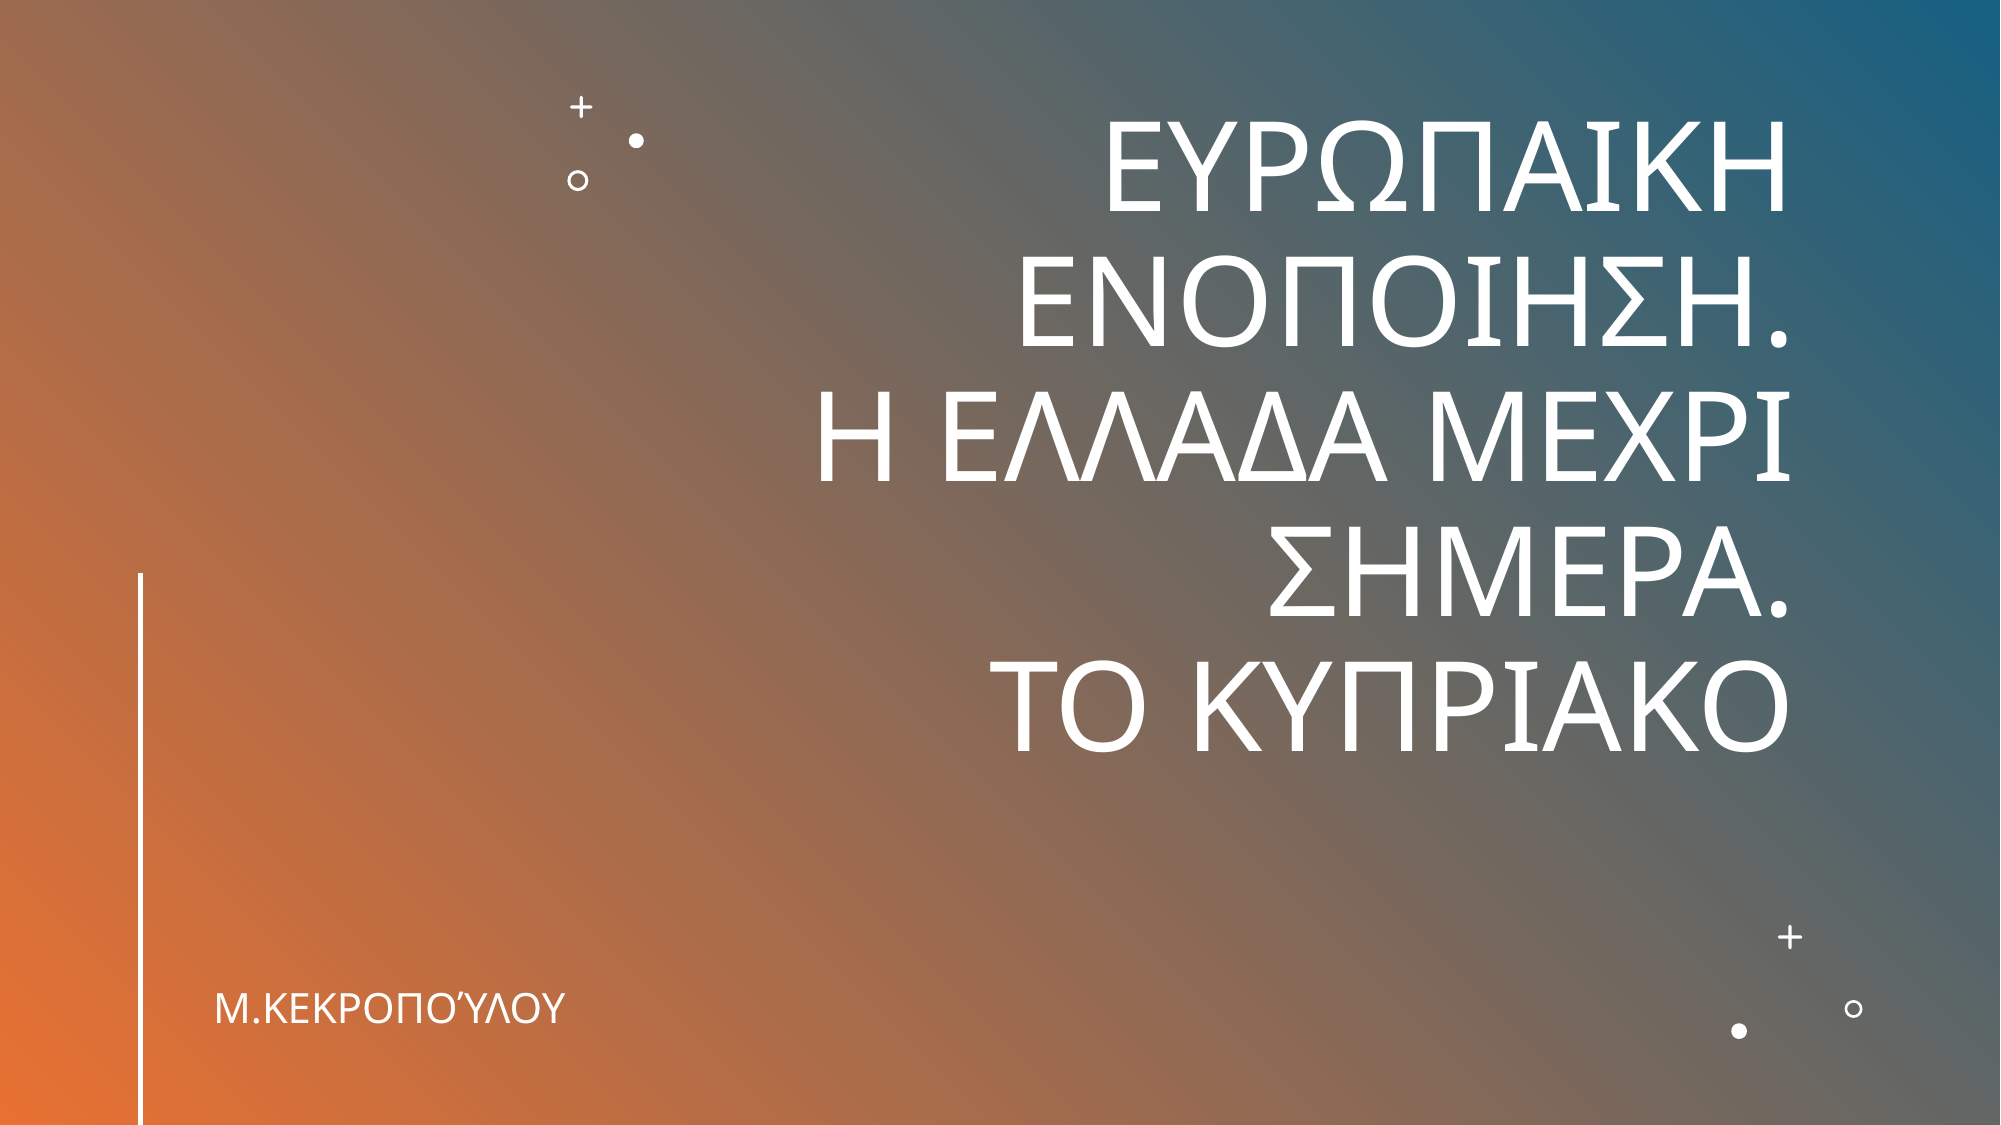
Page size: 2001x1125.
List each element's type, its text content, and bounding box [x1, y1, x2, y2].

title ΕΥΡΩΠΑΙΚΗ ΕΝΟΠΟΙΗΣΗ. Η ΕΛΛΑΔΑ ΜΕΧΡΙ ΣΗΜΕΡΑ. ΤΟ ΚΥΠΡΙΑΚΟ [636, 95, 1812, 779]
text_box [1731, 1023, 1747, 1039]
subtitle Μ.ΚΕΚΡΟΠΟΎΛΟΥ [198, 979, 1606, 1063]
text_box [1844, 1000, 1863, 1018]
text_box [569, 95, 593, 119]
text_box [567, 170, 589, 192]
text_box [1777, 924, 1803, 950]
text_box [628, 133, 644, 149]
text_box [0, 0, 2000, 1125]
